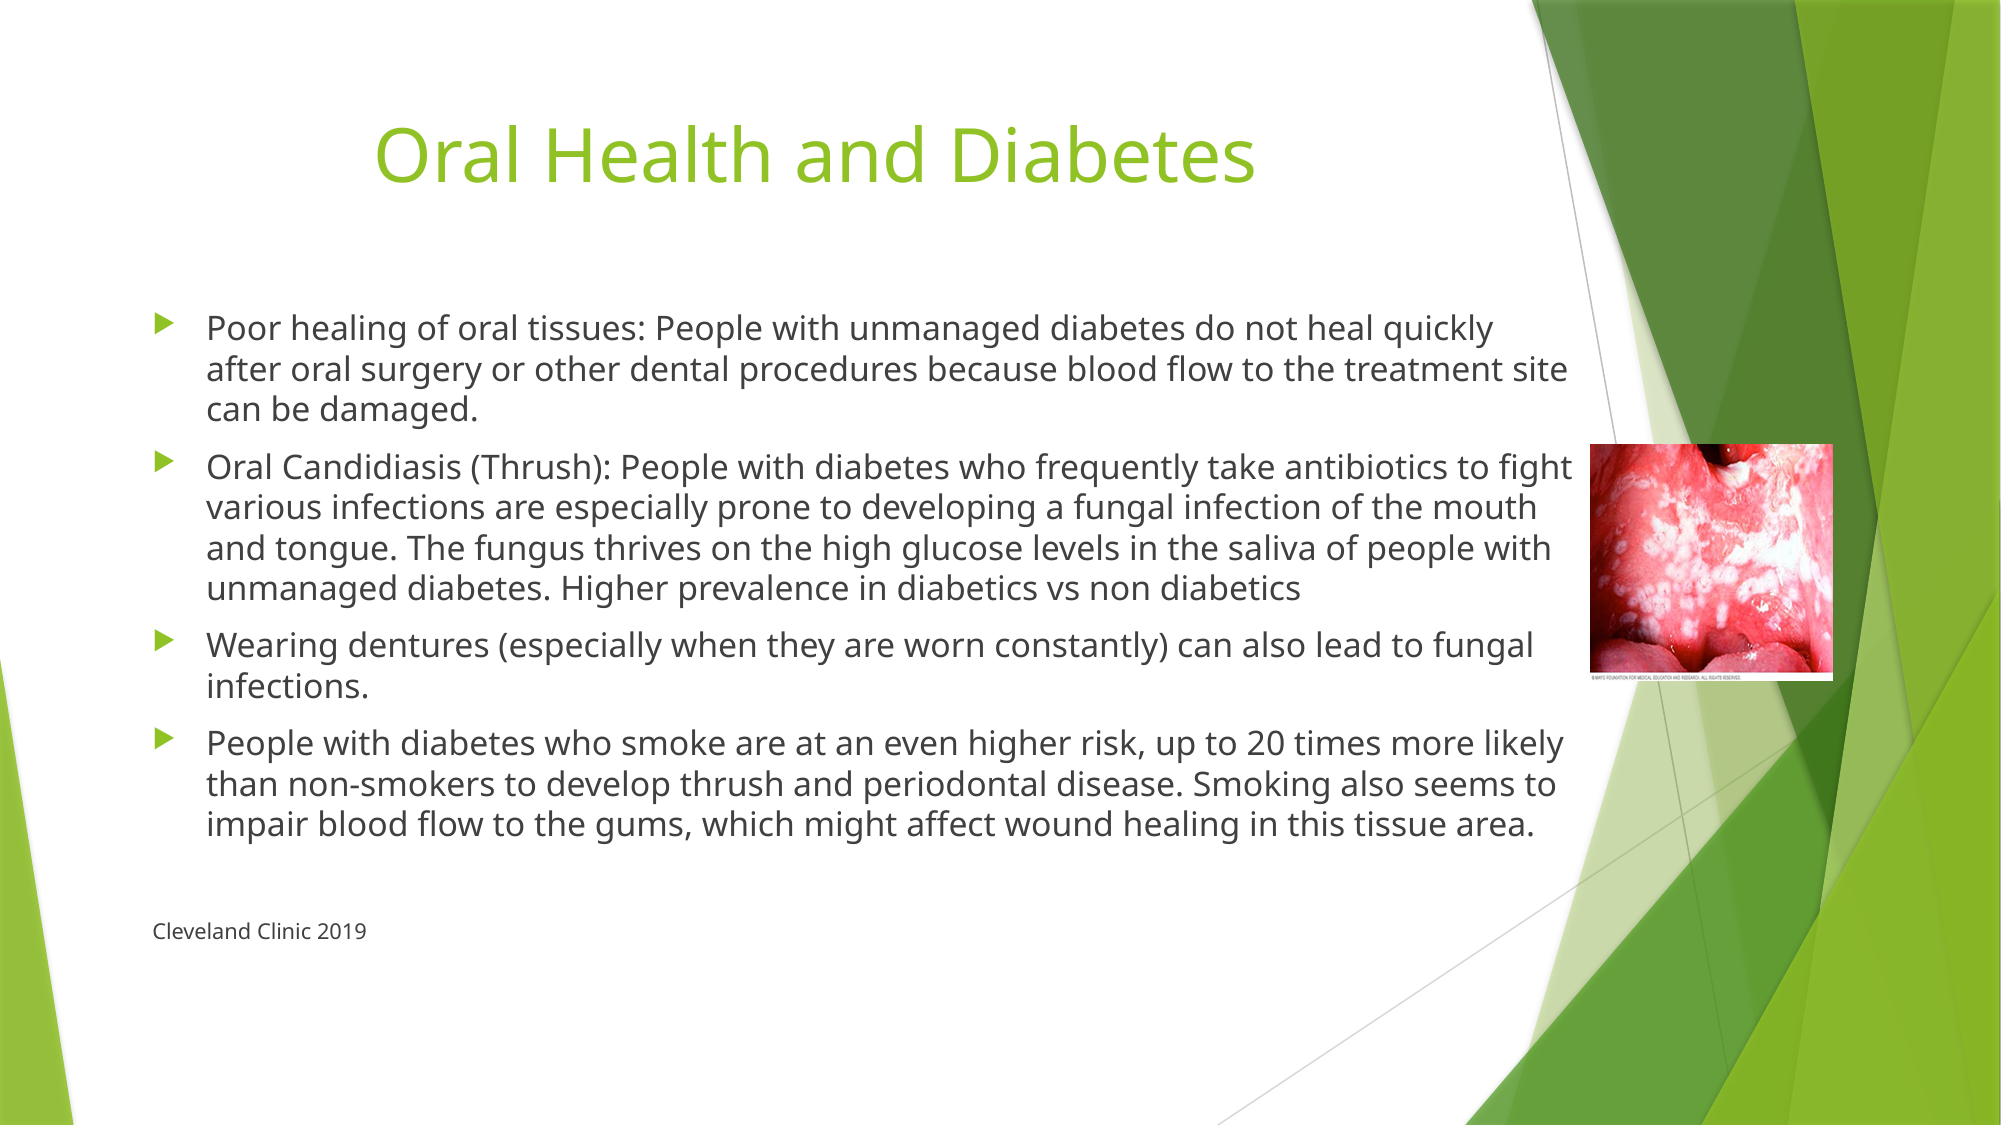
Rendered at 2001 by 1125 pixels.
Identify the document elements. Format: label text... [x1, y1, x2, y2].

title Oral Health and Diabetes [111, 99, 1522, 317]
list Poor healing of oral tissues: People with unmanaged diabetes do not heal quickly after oral surgery or other dental procedures because blood flow to the treatment site can be damaged. Oral Candidiasis (Thrush): People with diabetes who frequently take antibiotics to fight various infections are especially prone to developing a fungal infection of the mouth and tongue. The fungus thrives on the high glucose levels in the saliva of people with unmanaged diabetes. Higher prevalence in diabetics vs non diabetics Wearing dentures (especially when they are worn constantly) can also lead to fungal infections. People with diabetes who smoke are at an even higher risk, up to 20 times more likely than non-smokers to develop thrush and periodontal disease. Smoking also seems to impair blood flow to the gums, which might affect wound healing in this tissue area. Cleveland Clinic 2019 [137, 299, 1591, 991]
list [1590, 444, 1834, 681]
